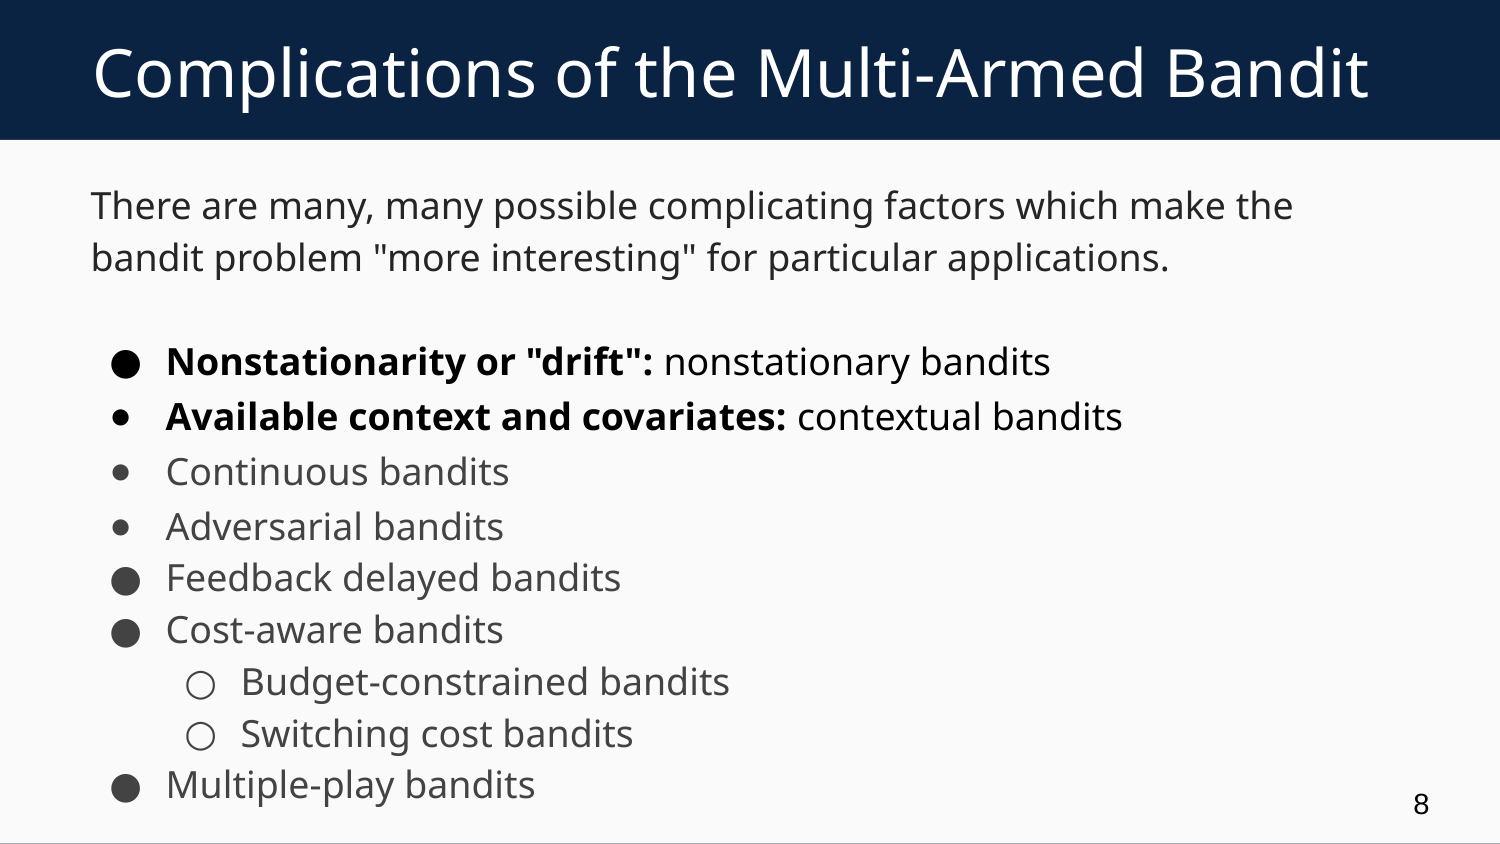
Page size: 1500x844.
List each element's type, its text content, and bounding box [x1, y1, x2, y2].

list There are many, many possible complicating factors which make the bandit problem "more interesting" for particular applications. Nonstationarity or "drift": nonstationary bandits Available context and covariates: contextual bandits Continuous bandits Adversarial bandits Feedback delayed bandits Cost-aware bandits Budget-constrained bandits Switching cost bandits Multiple-play bandits [75, 160, 1425, 606]
title Complications of the Multi-Armed Bandit [77, 0, 1427, 126]
slide_number 8 [1398, 770, 1489, 835]
